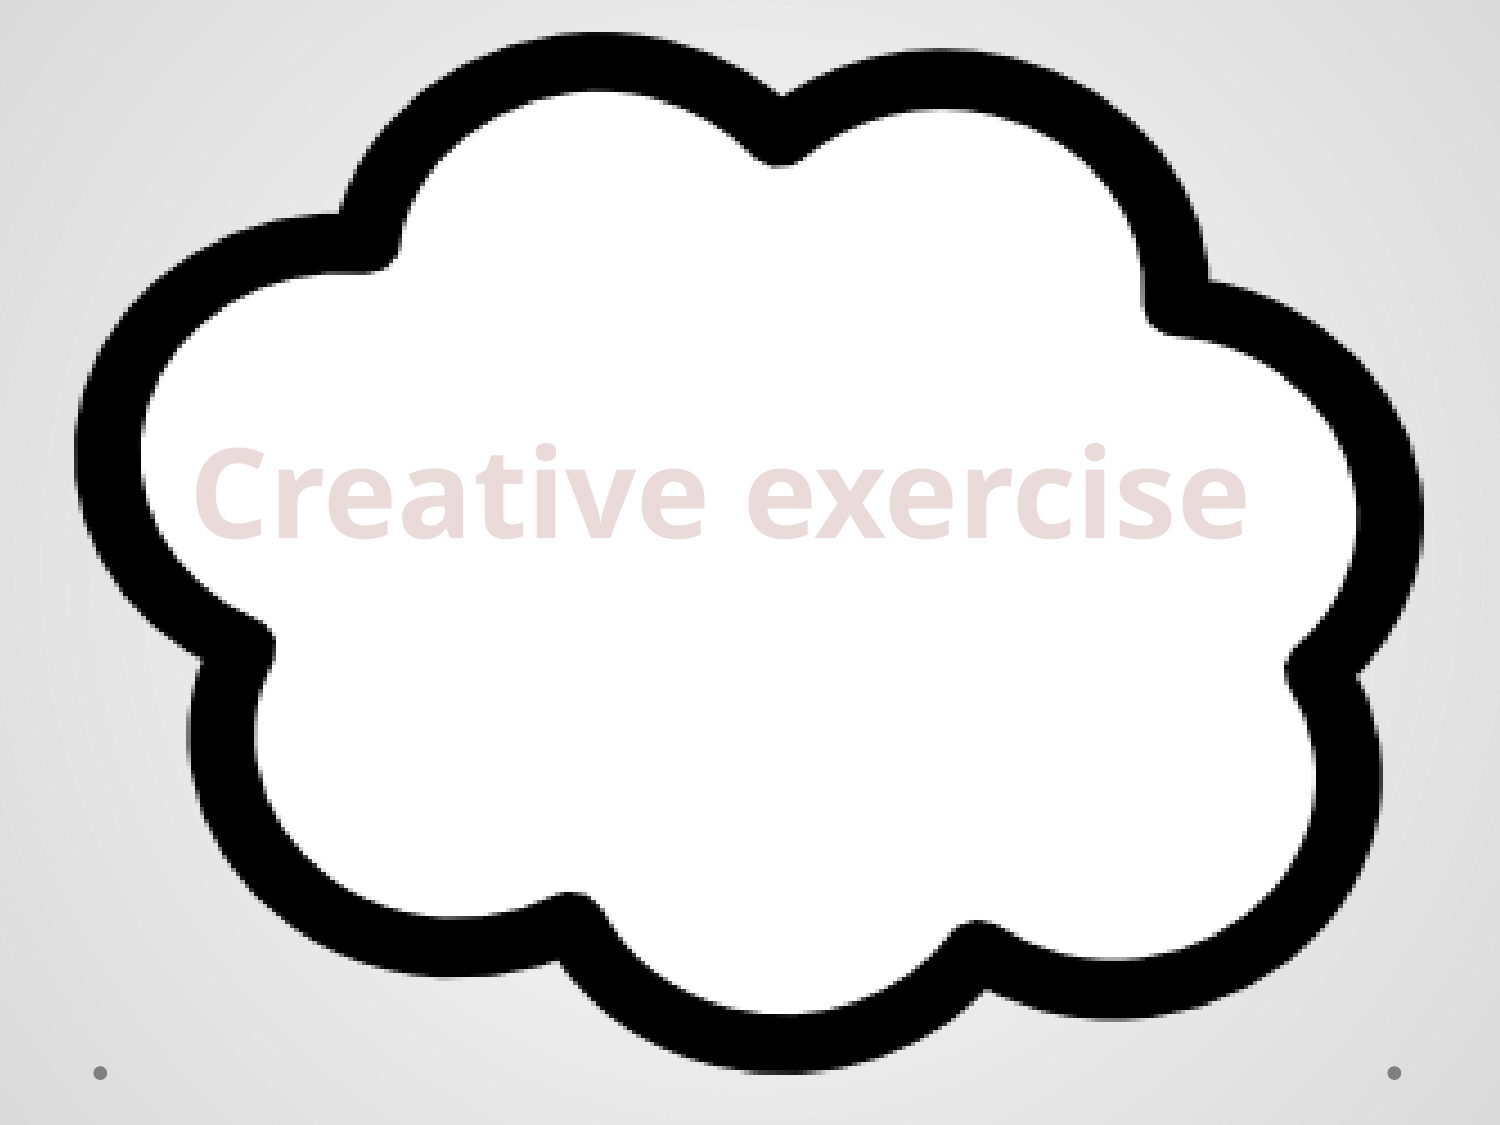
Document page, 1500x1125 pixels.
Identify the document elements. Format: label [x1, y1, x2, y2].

picture [74, 31, 1424, 1075]
